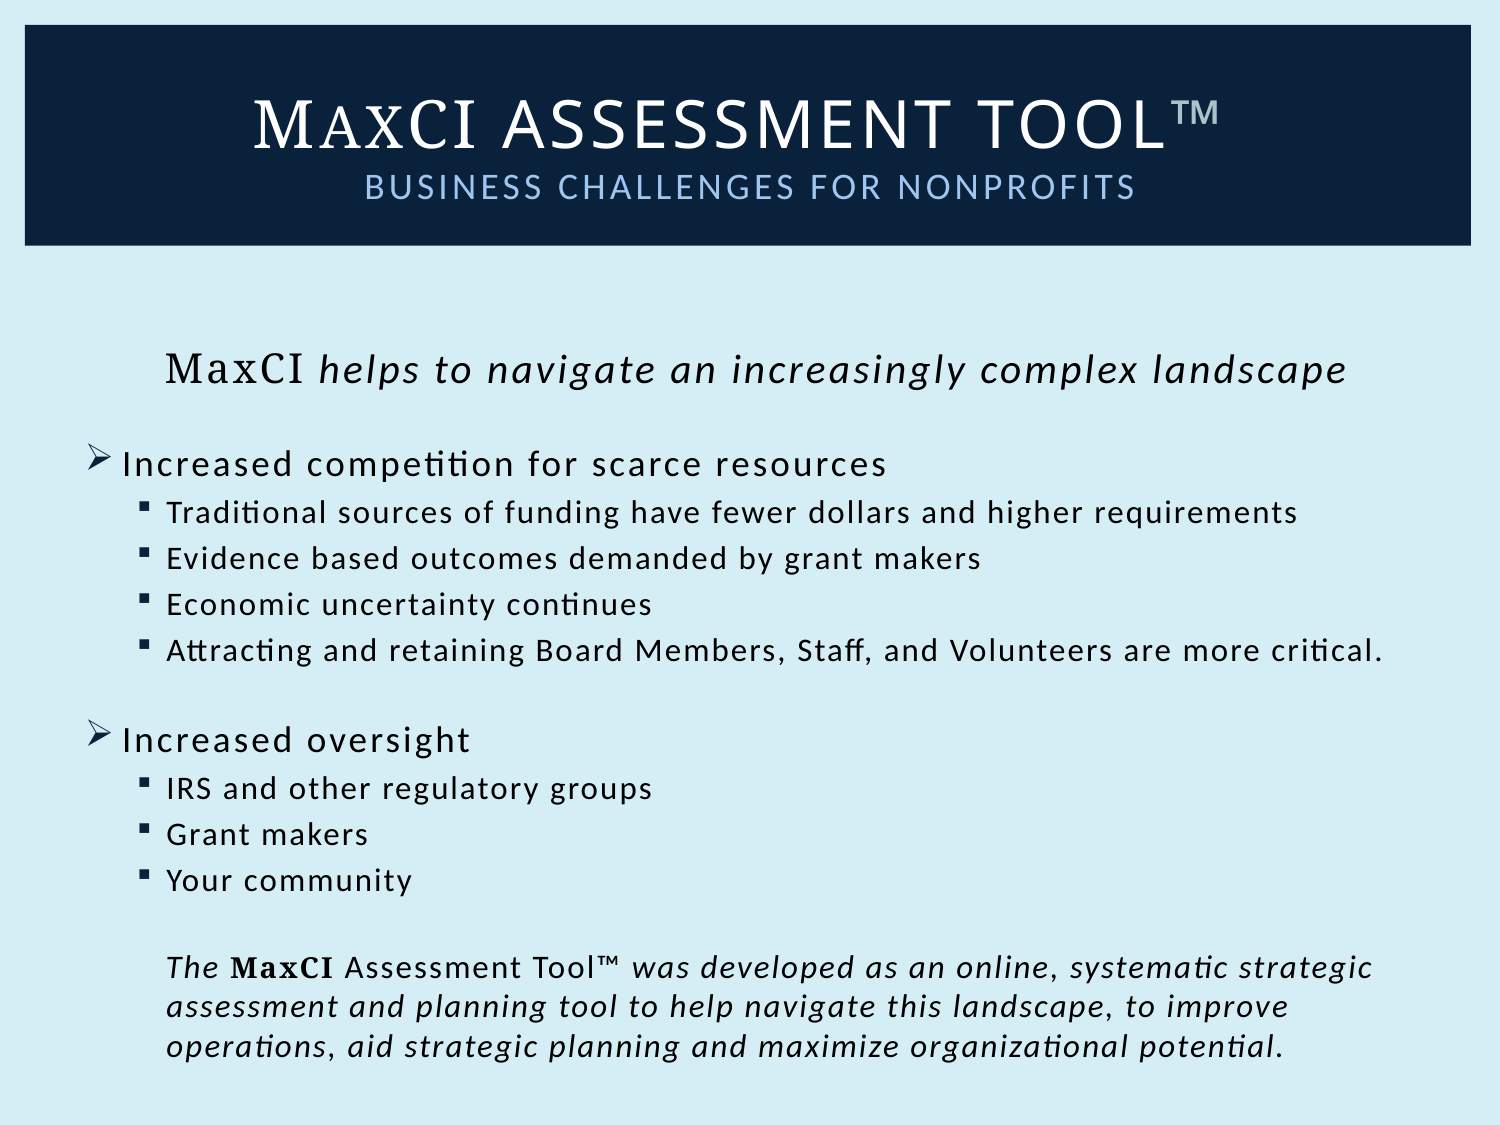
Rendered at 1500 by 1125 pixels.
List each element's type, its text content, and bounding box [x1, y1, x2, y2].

title MAXCI Assessment Tool™ Business Challenges for Nonprofits [37, 58, 1463, 232]
list MaxCI helps to navigate an increasingly complex landscape Increased competition for scarce resources Traditional sources of funding have fewer dollars and higher requirements Evidence based outcomes demanded by grant makers Economic uncertainty continues Attracting and retaining Board Members, Staff, and Volunteers are more critical. Increased oversight IRS and other regulatory groups Grant makers Your community The MaxCI Assessment Tool™ was developed as an online, systematic strategic assessment and planning tool to help navigate this landscape, to improve operations, aid strategic planning and maximize organizational potential. [62, 281, 1442, 1075]
